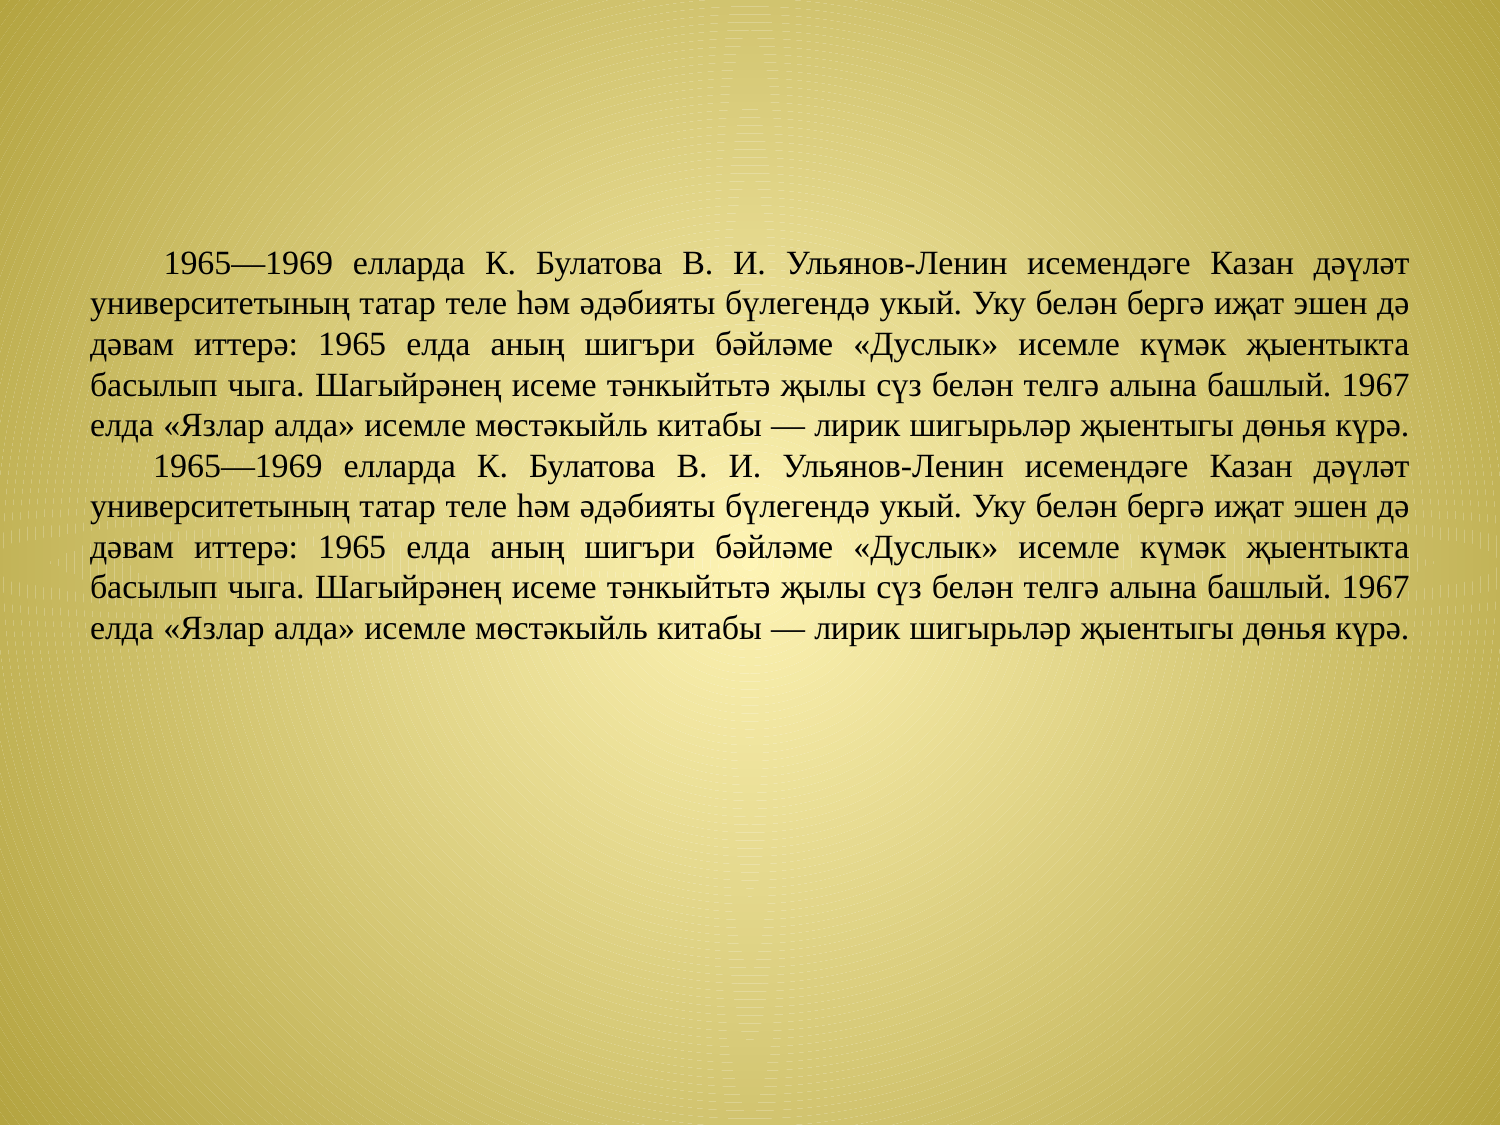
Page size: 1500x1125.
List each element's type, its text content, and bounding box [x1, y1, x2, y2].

title 1965—1969 елларда К. Булатова В. И. Ульянов-Ленин исемендәге Казан дәүләт университетының татар теле һәм әдәбияты бүлегендә укый. Уку белән бергә иҗат эшен дә дәвам иттерә: 1965 елда аның шигъри бәйләме «Дуслык» исемле күмәк җыентыкта басылып чыга. Шагыйрәнең исеме тәнкыйтьтә җылы сүз белән телгә алына башлый. 1967 елда «Язлар алда» исемле мөстәкыйль китабы — лирик шигырьләр җыентыгы дөнья күрә. 1965—1969 елларда К. Булатова В. И. Ульянов-Ленин исемендәге Казан дәүләт университетының татар теле һәм әдәбияты бүлегендә укый. Уку белән бергә иҗат эшен дә дәвам иттерә: 1965 елда аның шигъри бәйләме «Дуслык» исемле күмәк җыентыкта басылып чыга. Шагыйрәнең исеме тәнкыйтьтә җылы сүз белән телгә алына башлый. 1967 елда «Язлар алда» исемле мөстәкыйль китабы — лирик шигырьләр җыентыгы дөнья күрә. [75, 45, 1425, 938]
